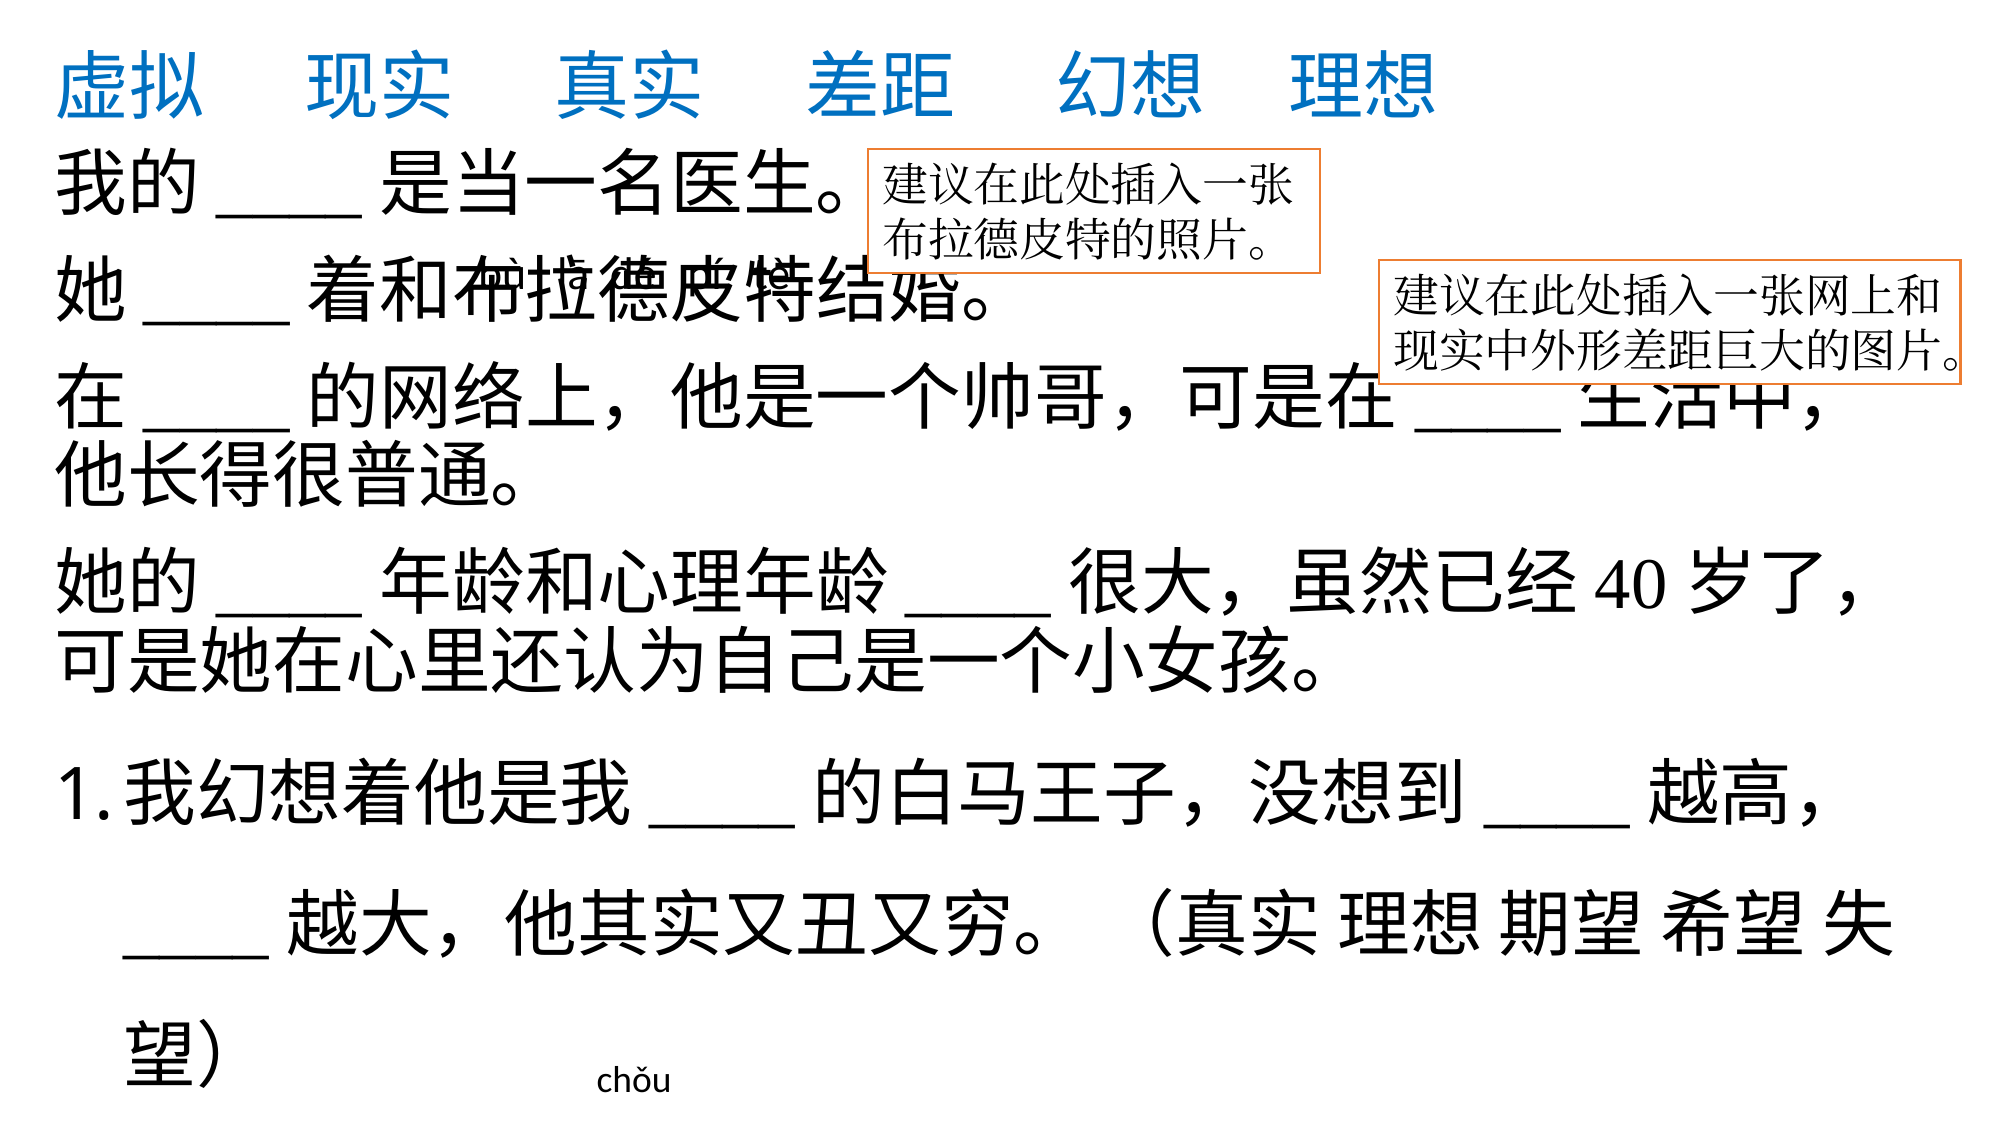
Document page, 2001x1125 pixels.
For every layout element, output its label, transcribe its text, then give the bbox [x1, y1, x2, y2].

text_box 建议在此处插入一张网上和现实中外形差距巨大的图片。 [1378, 259, 1962, 385]
text_box chǒu [581, 1047, 687, 1108]
list 我的____是当一名医生。 她____着和布拉德皮特结婚。 在____的网络上，他是一个帅哥，可是在____生活中，他长得很普通。 她的____年龄和心理年龄____很大，虽然已经40岁了，可是她在心里还认为自己是一个小女孩。 我幻想着他是我____的白马王子，没想到____越高，____越大，他其实又丑又穷。 （真实 理想 期望 希望 失望） [39, 138, 1918, 1109]
text_box 建议在此处插入一张布拉德皮特的照片。 [867, 148, 1321, 274]
title 虚拟 现实 真实 差距 幻想 理想 [39, 16, 1765, 138]
text_box bù lā dé pí tè [463, 236, 806, 307]
